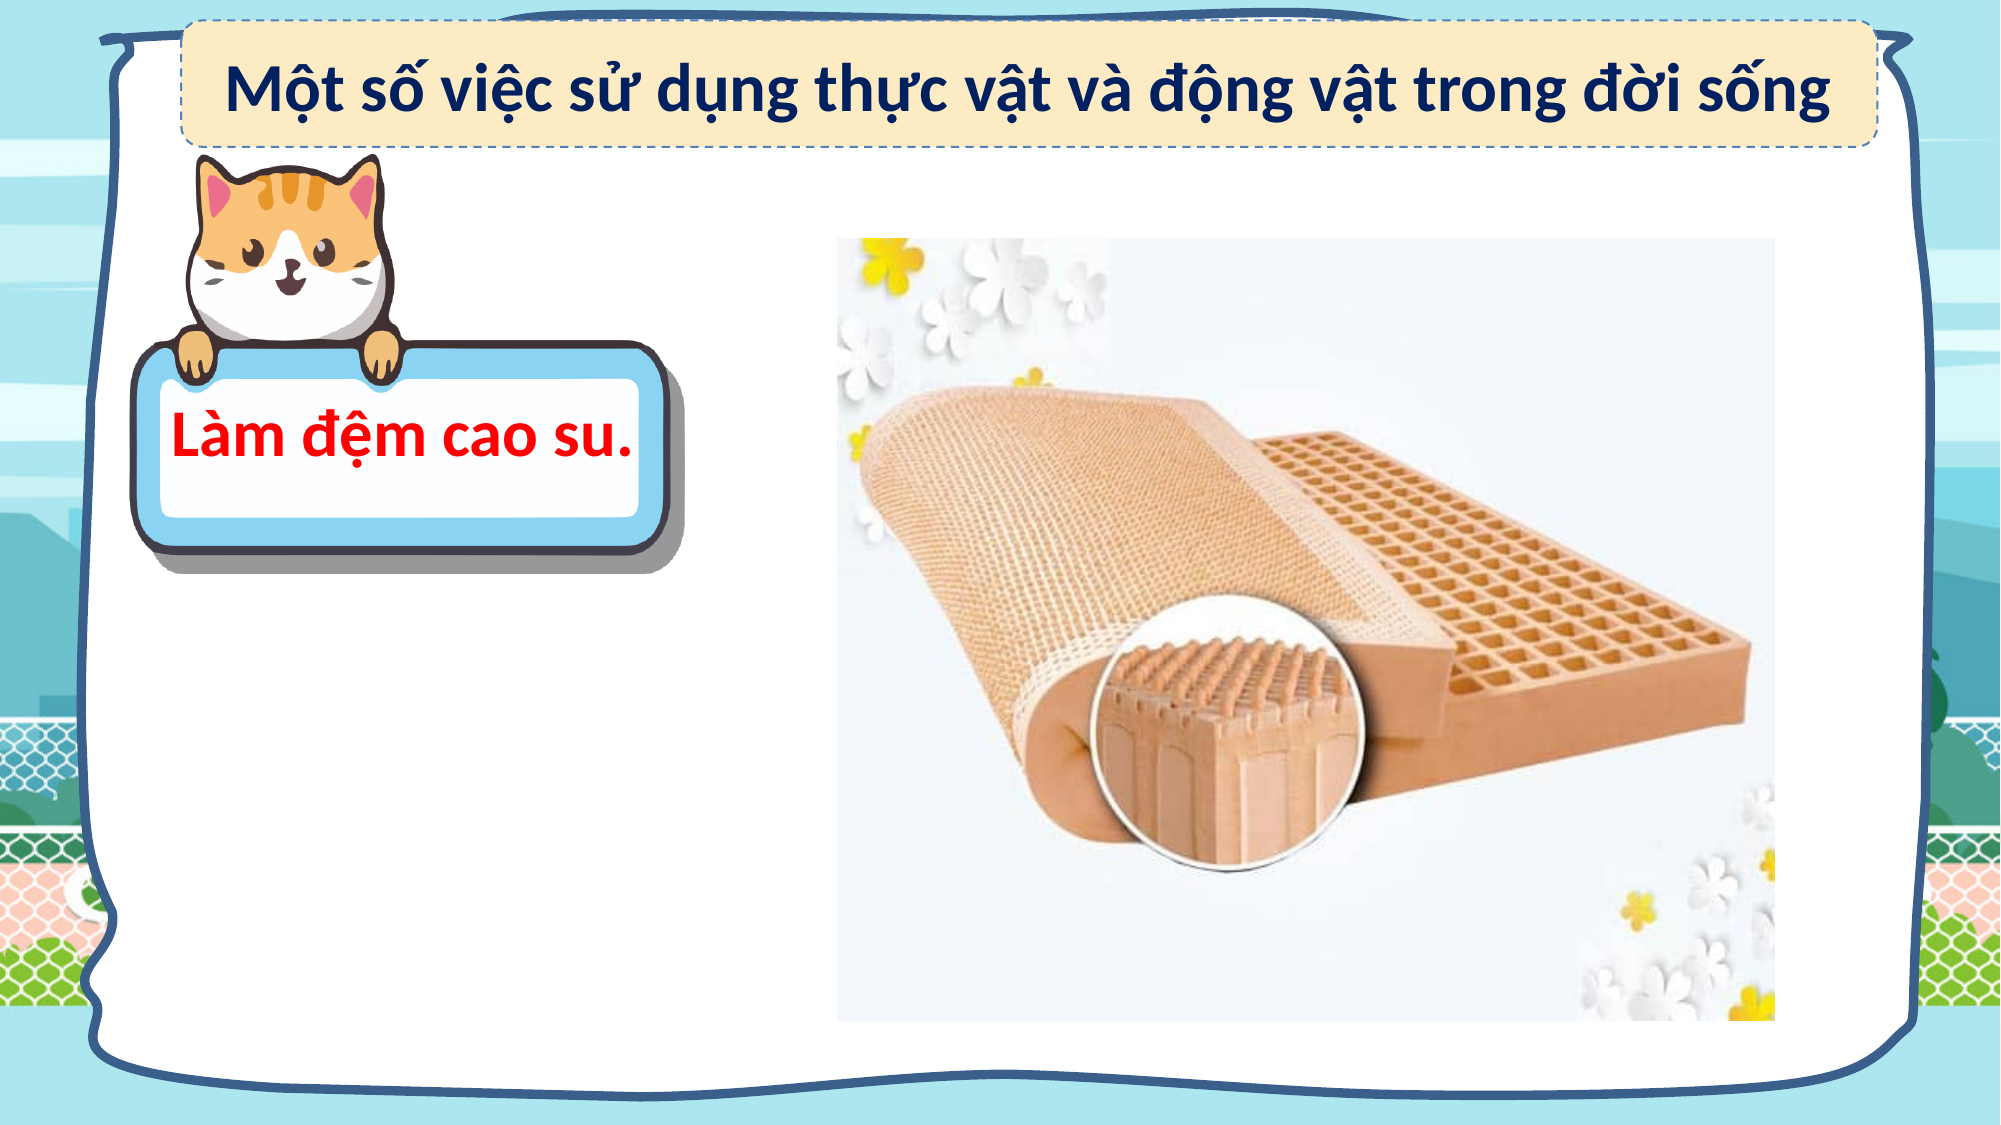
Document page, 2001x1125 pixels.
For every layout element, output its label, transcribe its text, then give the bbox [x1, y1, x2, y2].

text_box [129, 154, 685, 574]
text_box Một số việc sử dụng thực vật và động vật trong đời sống [180, 19, 1879, 148]
text_box [80, 33, 1932, 1098]
picture [0, 0, 2001, 1125]
text_box [511, 13, 979, 20]
text_box [1030, 11, 1385, 20]
